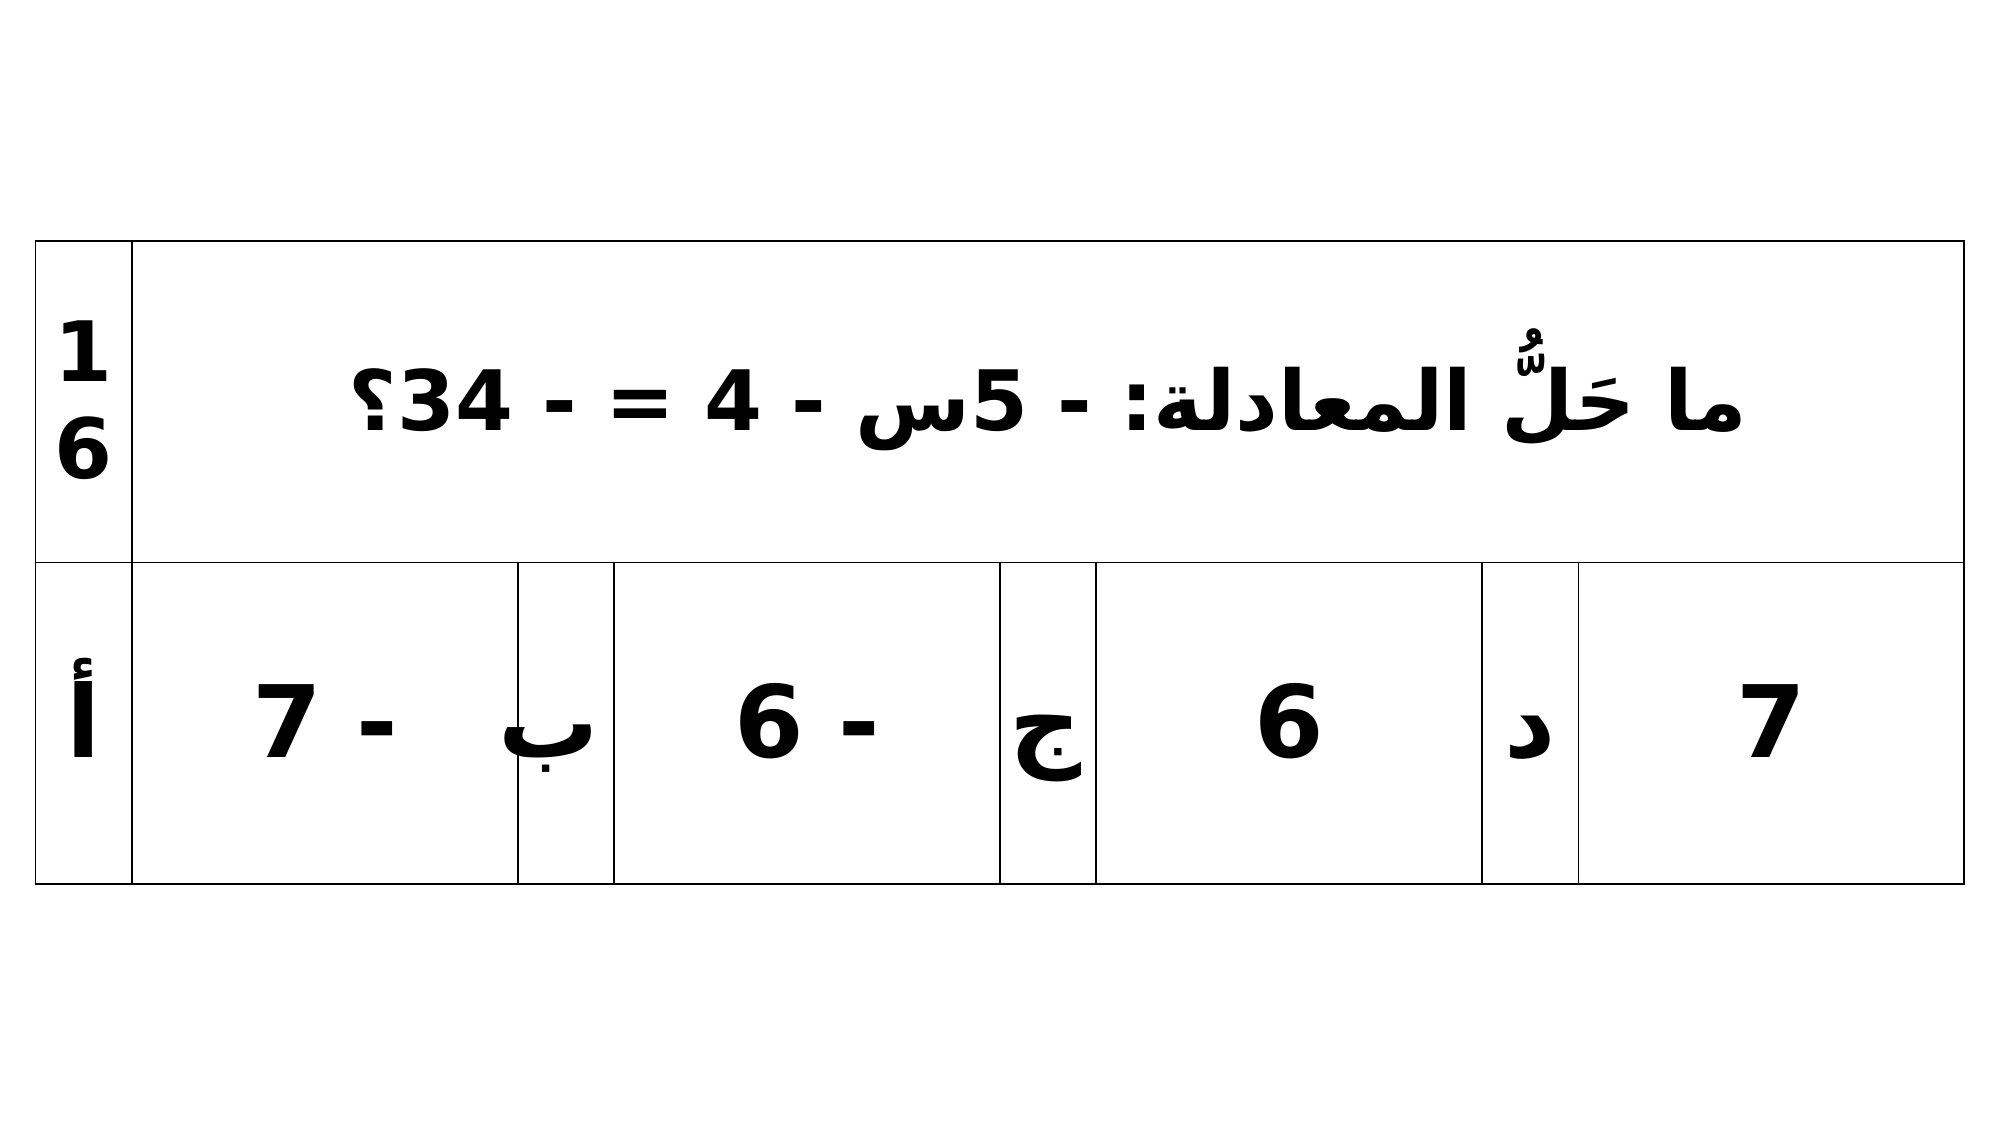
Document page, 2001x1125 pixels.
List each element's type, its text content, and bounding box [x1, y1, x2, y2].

table_cell - 6 [615, 563, 999, 883]
table_cell أ [36, 563, 131, 883]
table_cell د [1483, 563, 1578, 883]
table_cell ب [519, 563, 613, 883]
table_header 16 [36, 242, 131, 562]
table_header ما حَلُّ المعادلة: - 5س - 4 = - 34؟ [133, 242, 1963, 562]
table_cell 7 [1579, 563, 1963, 883]
table_cell 6 [1097, 563, 1481, 883]
table_cell - 7 [133, 563, 517, 883]
table_cell ج [1001, 563, 1095, 883]
